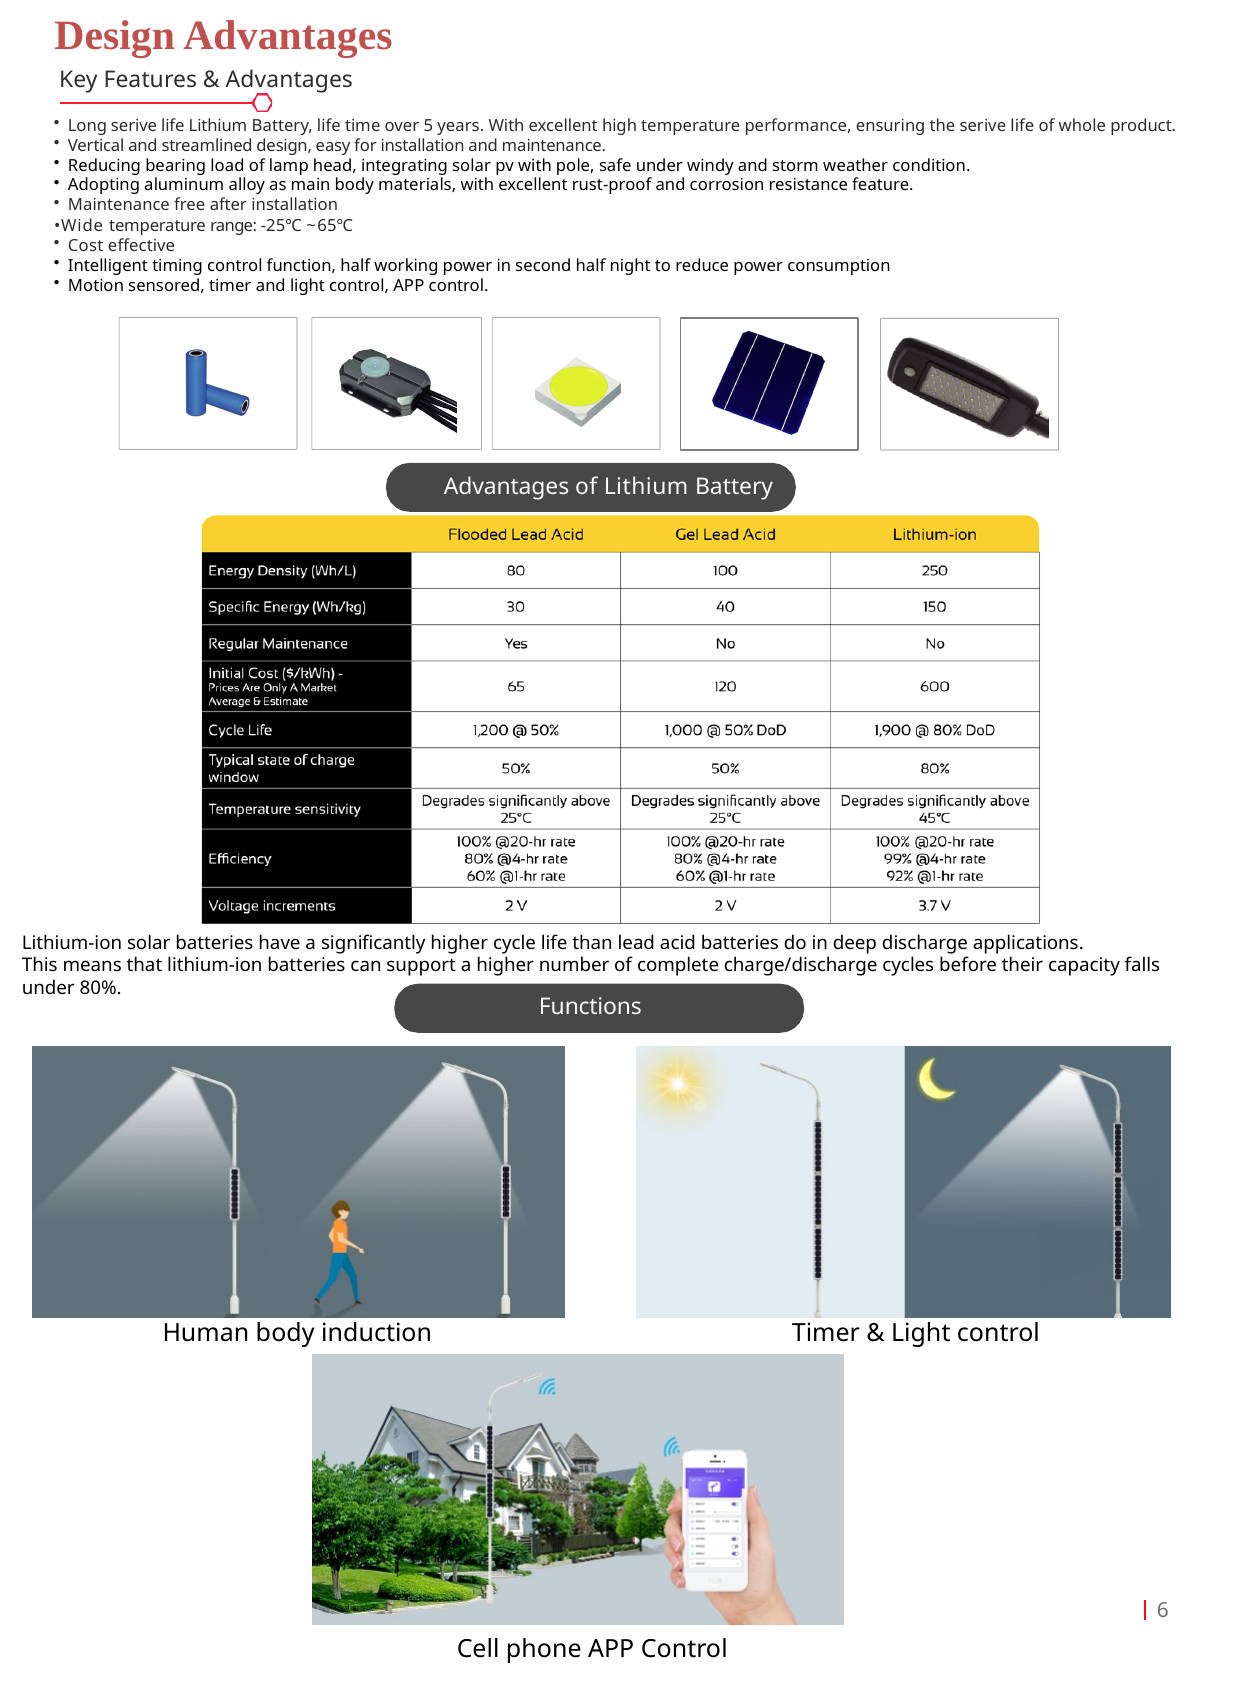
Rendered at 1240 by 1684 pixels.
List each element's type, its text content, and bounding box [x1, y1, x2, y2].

text_box [394, 983, 802, 1033]
text_box Key Features & Advantages [57, 62, 565, 93]
text_box [492, 317, 661, 450]
text_box Functions [450, 990, 823, 1020]
picture [635, 1046, 1172, 1318]
text_box [311, 317, 482, 450]
text_box Design Advantages [39, 0, 1171, 65]
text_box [501, 334, 651, 448]
text_box Long serive life Lithium Battery, life time over 5 years. With excellent high temperature performance, ensuring the serive life of whole product. Vertical and streamlined design, easy for installation and maintenance. Reducing bearing load of lamp head, integrating solar pv with pole, safe under windy and storm weather condition. Adopting aluminum alloy as main body materials, with excellent rust-proof and corrosion resistance feature. Maintenance free after installation •Wide temperature range: -25℃ ~ 65℃ Cost eﬀective Intelligent timing control function, half working power in second half night to reduce power consumption Motion sensored, timer and light control, APP control. [52, 101, 1223, 295]
text_box 6 [1154, 1595, 1171, 1623]
picture [681, 318, 858, 450]
text_box Cell phone APP Control [442, 1633, 784, 1671]
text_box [326, 334, 457, 437]
picture [31, 1046, 565, 1318]
text_box [880, 318, 1059, 451]
text_box Advantages of Lithium Battery [441, 469, 815, 495]
text_box [251, 93, 273, 101]
text_box Timer & Light control [777, 1327, 1119, 1355]
text_box [385, 462, 788, 495]
picture [311, 1354, 844, 1625]
picture [882, 327, 1049, 448]
text_box [119, 317, 297, 450]
text_box Human body induction [147, 1327, 490, 1355]
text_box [157, 343, 270, 424]
picture [187, 496, 1053, 937]
text_box Lithium-ion solar batteries have a significantly higher cycle life than lead acid batteries do in deep discharge applications. This means that lithium-ion batteries can support a higher number of complete charge/discharge cycles before their capacity falls under 80%. [7, 922, 1223, 1006]
